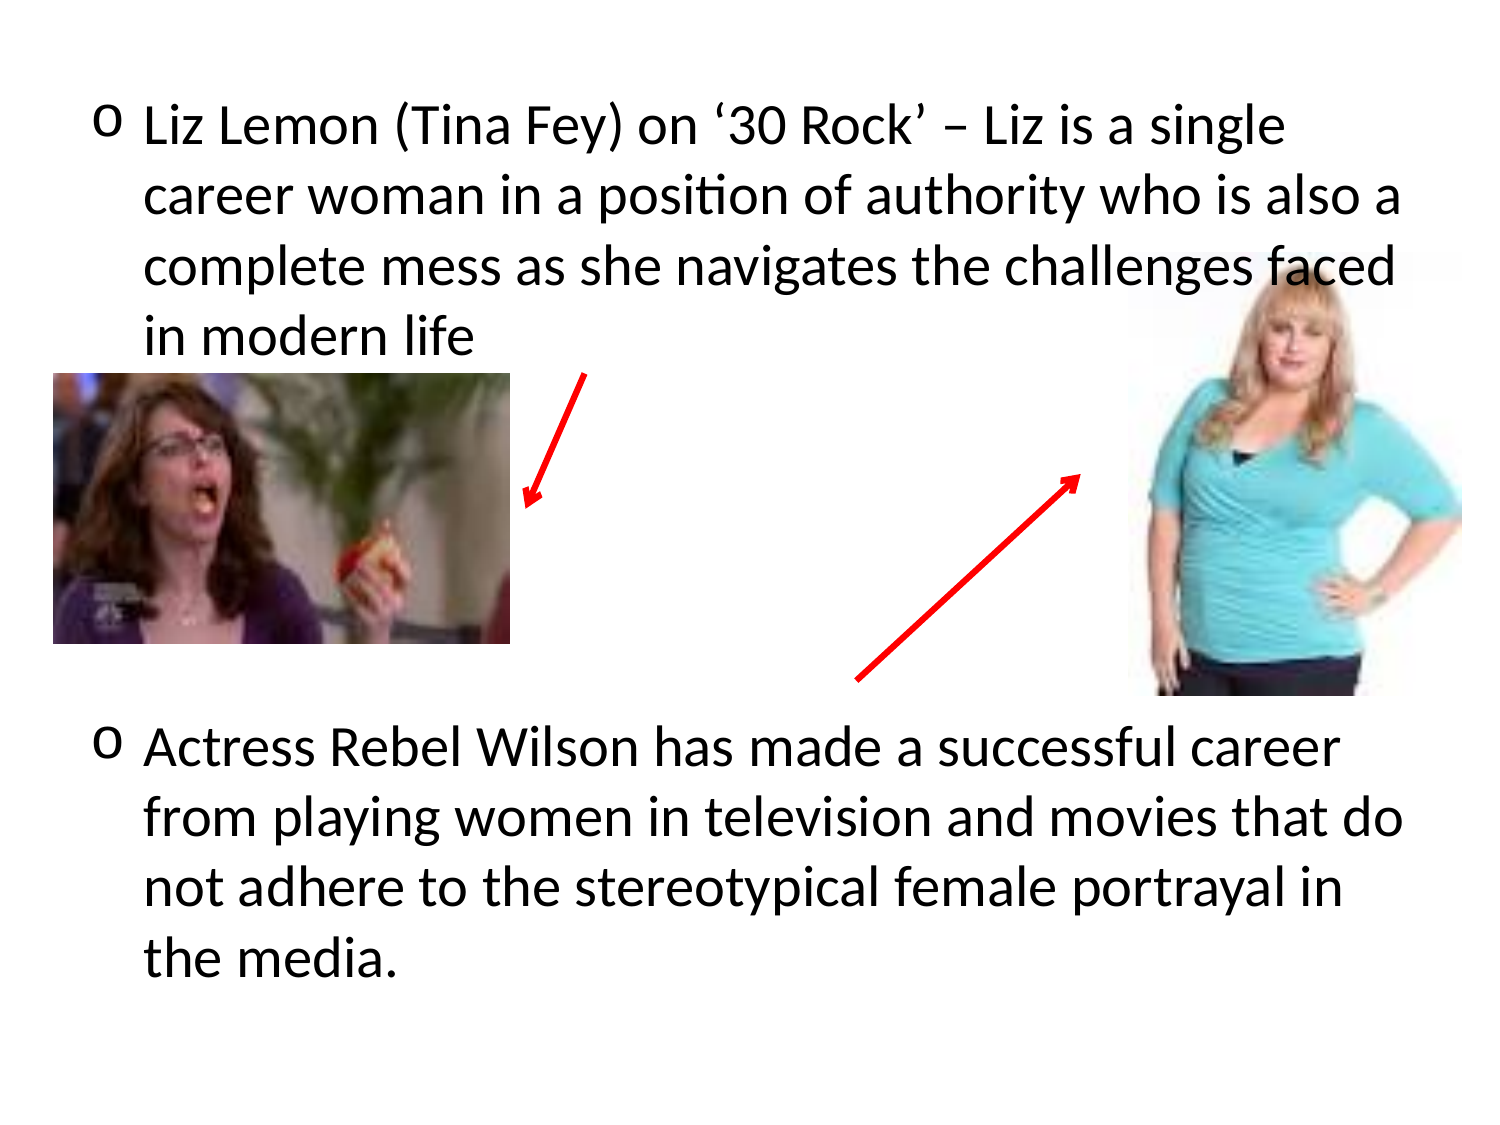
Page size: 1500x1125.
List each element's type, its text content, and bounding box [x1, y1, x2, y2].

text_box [855, 473, 1081, 681]
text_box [525, 373, 585, 510]
picture [1127, 252, 1462, 696]
picture [52, 373, 511, 645]
list Liz Lemon (Tina Fey) on ‘30 Rock’ – Liz is a single career woman in a position of authority who is also a complete mess as she navigates the challenges faced in modern life Actress Rebel Wilson has made a successful career from playing women in television and movies that do not adhere to the stereotypical female portrayal in the media. [75, 78, 1425, 1005]
